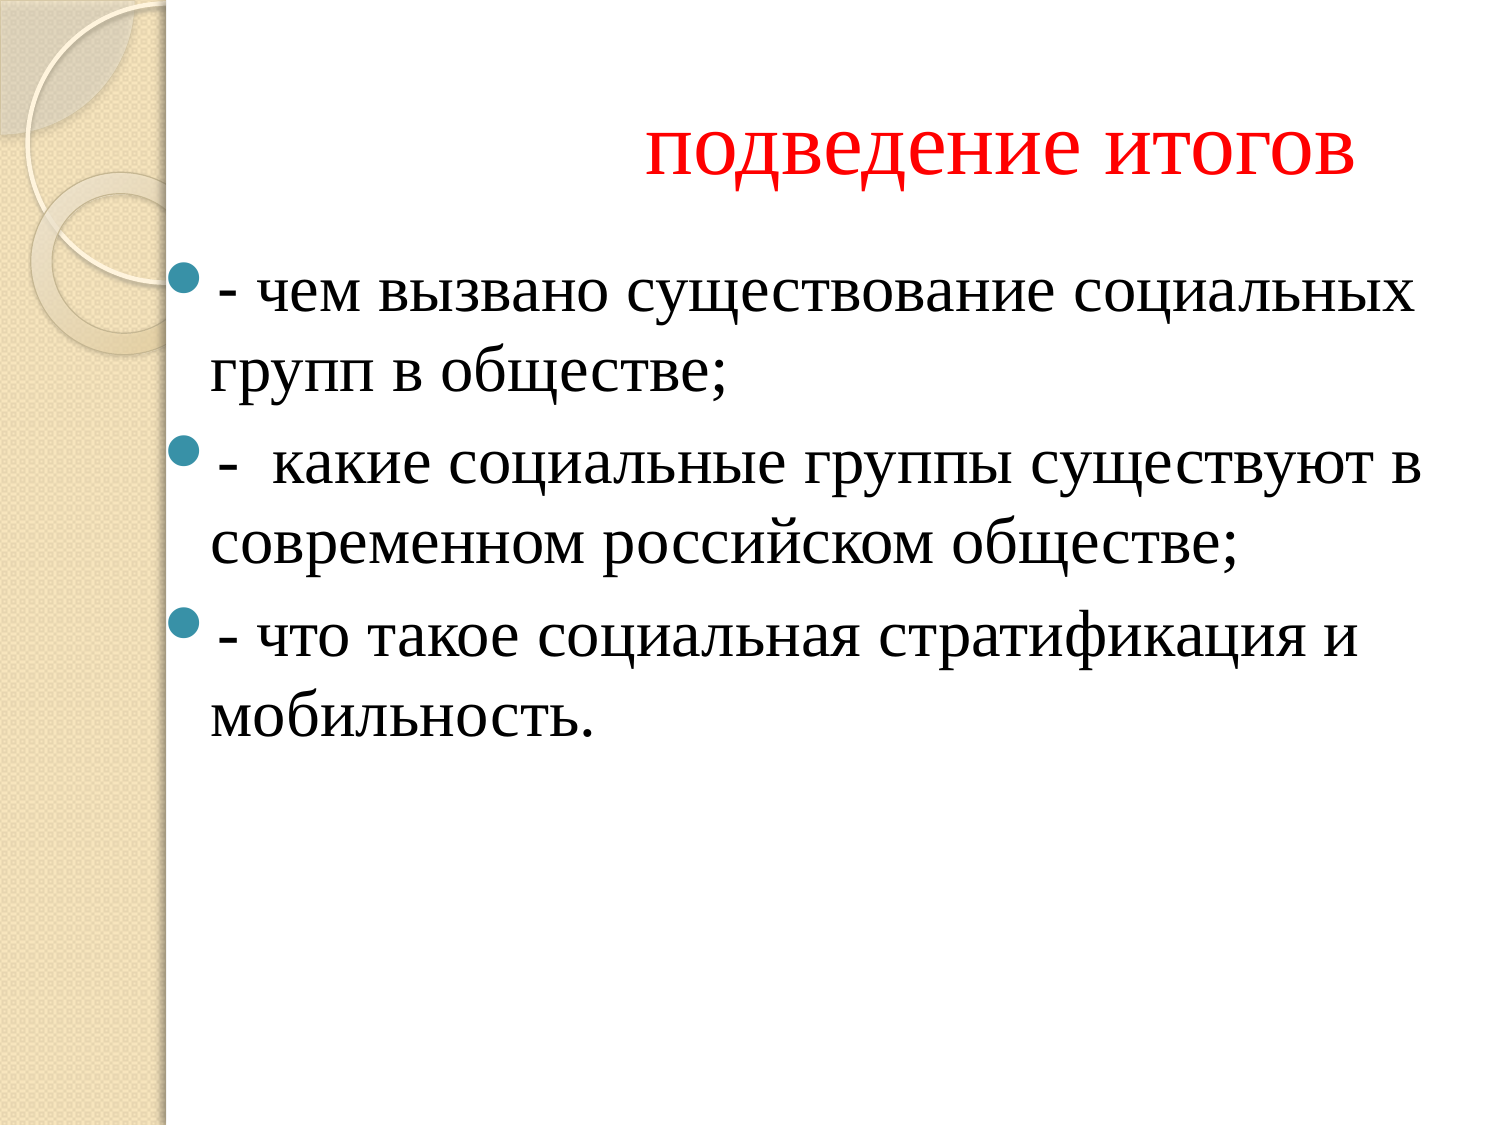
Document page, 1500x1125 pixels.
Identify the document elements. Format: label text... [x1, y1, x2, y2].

list - чем вызвано существование социальных групп в обществе; - какие социальные группы существуют в современном российском обществе; - что такое социальная стратификация и мобильность. [135, 237, 1466, 1025]
title подведение итогов [235, 45, 1466, 233]
